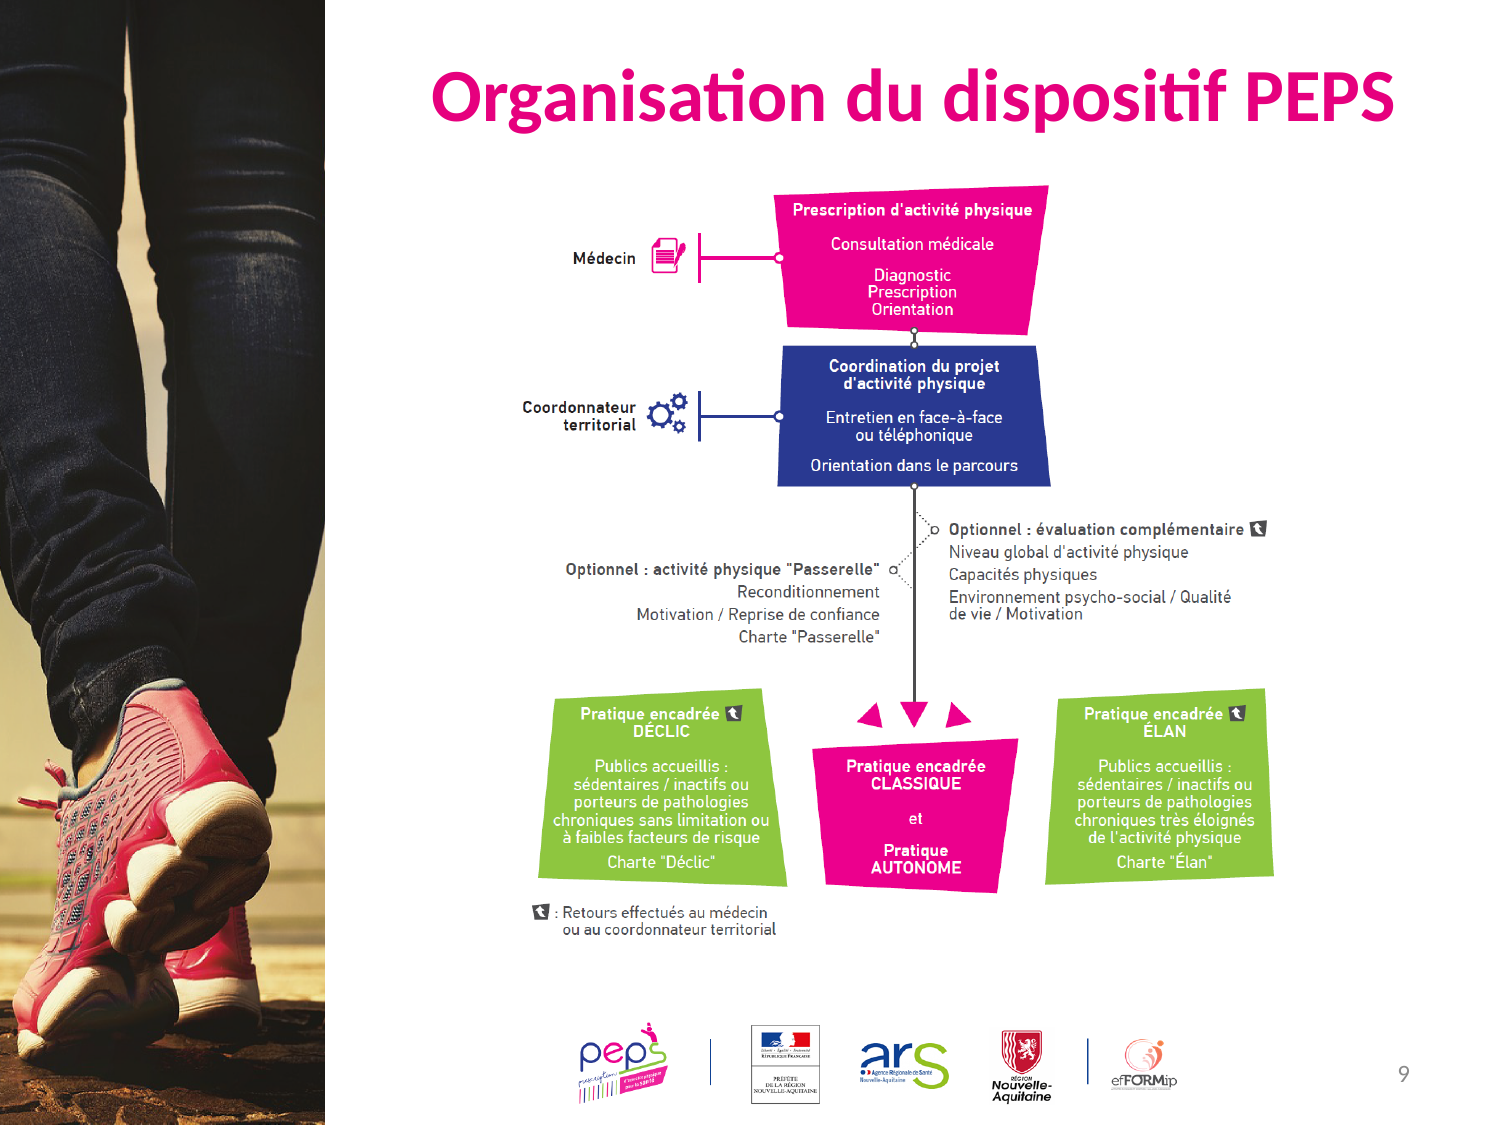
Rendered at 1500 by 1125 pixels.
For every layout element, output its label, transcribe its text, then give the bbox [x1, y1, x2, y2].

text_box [564, 1006, 1199, 1122]
slide_number 9 [1199, 1042, 1425, 1103]
text_box Organisation du dispositif PEPS [689, 0, 1486, 185]
picture [0, 0, 1293, 1125]
